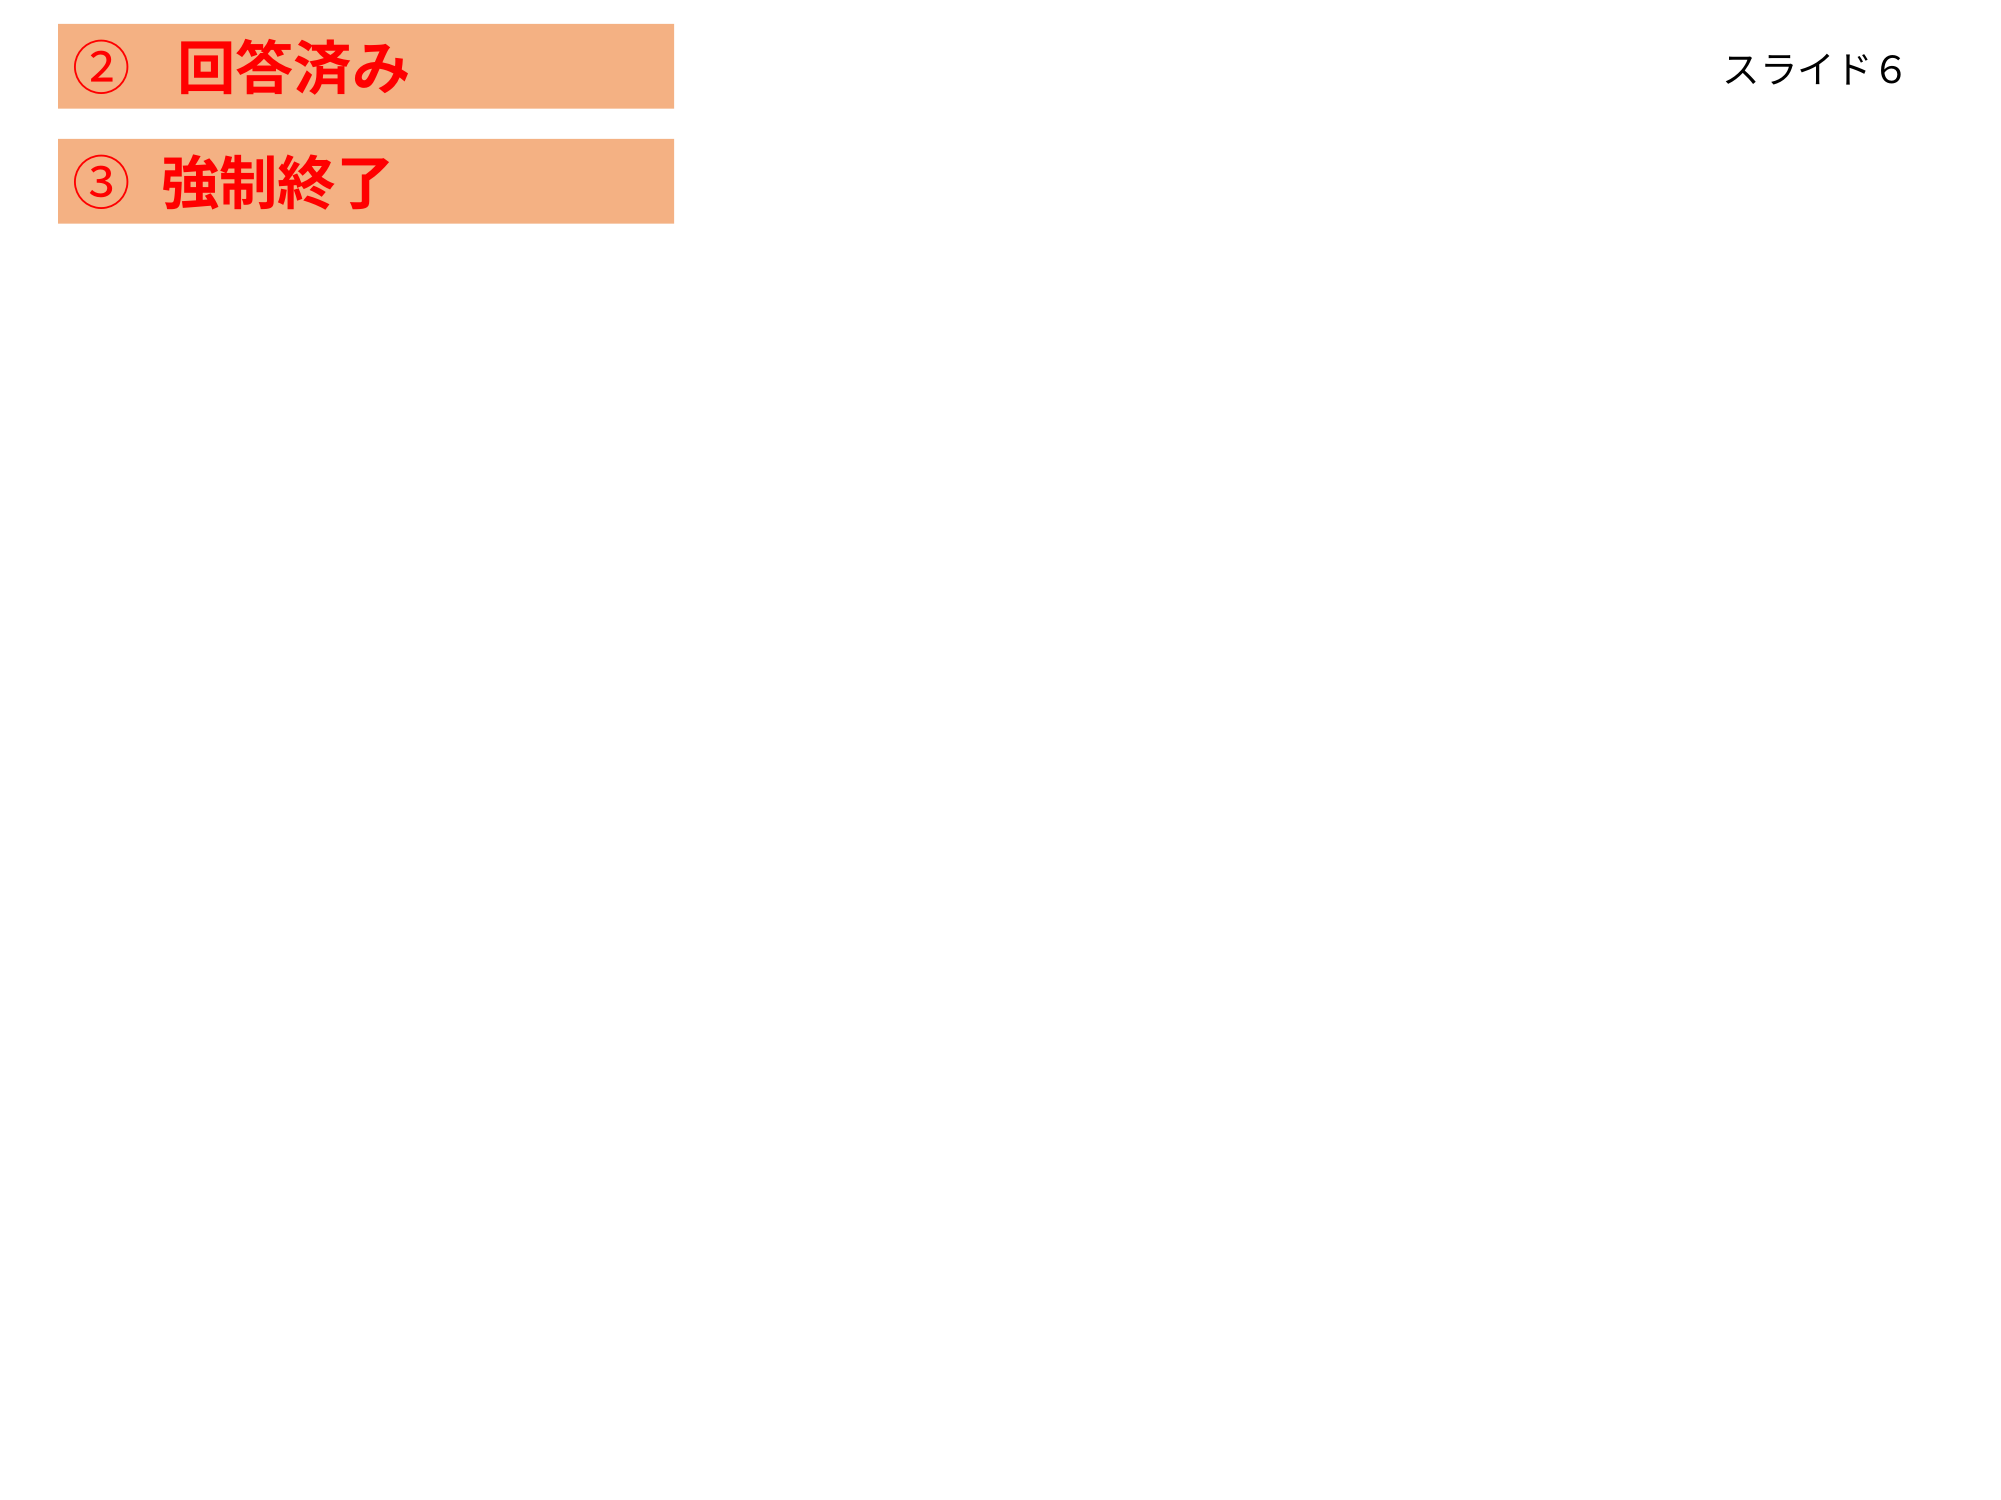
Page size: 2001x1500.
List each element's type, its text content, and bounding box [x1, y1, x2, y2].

text_box ② 回答済み [58, 23, 675, 109]
text_box スライド６ [1707, 38, 1926, 99]
text_box ③ 強制終了 [58, 138, 675, 224]
